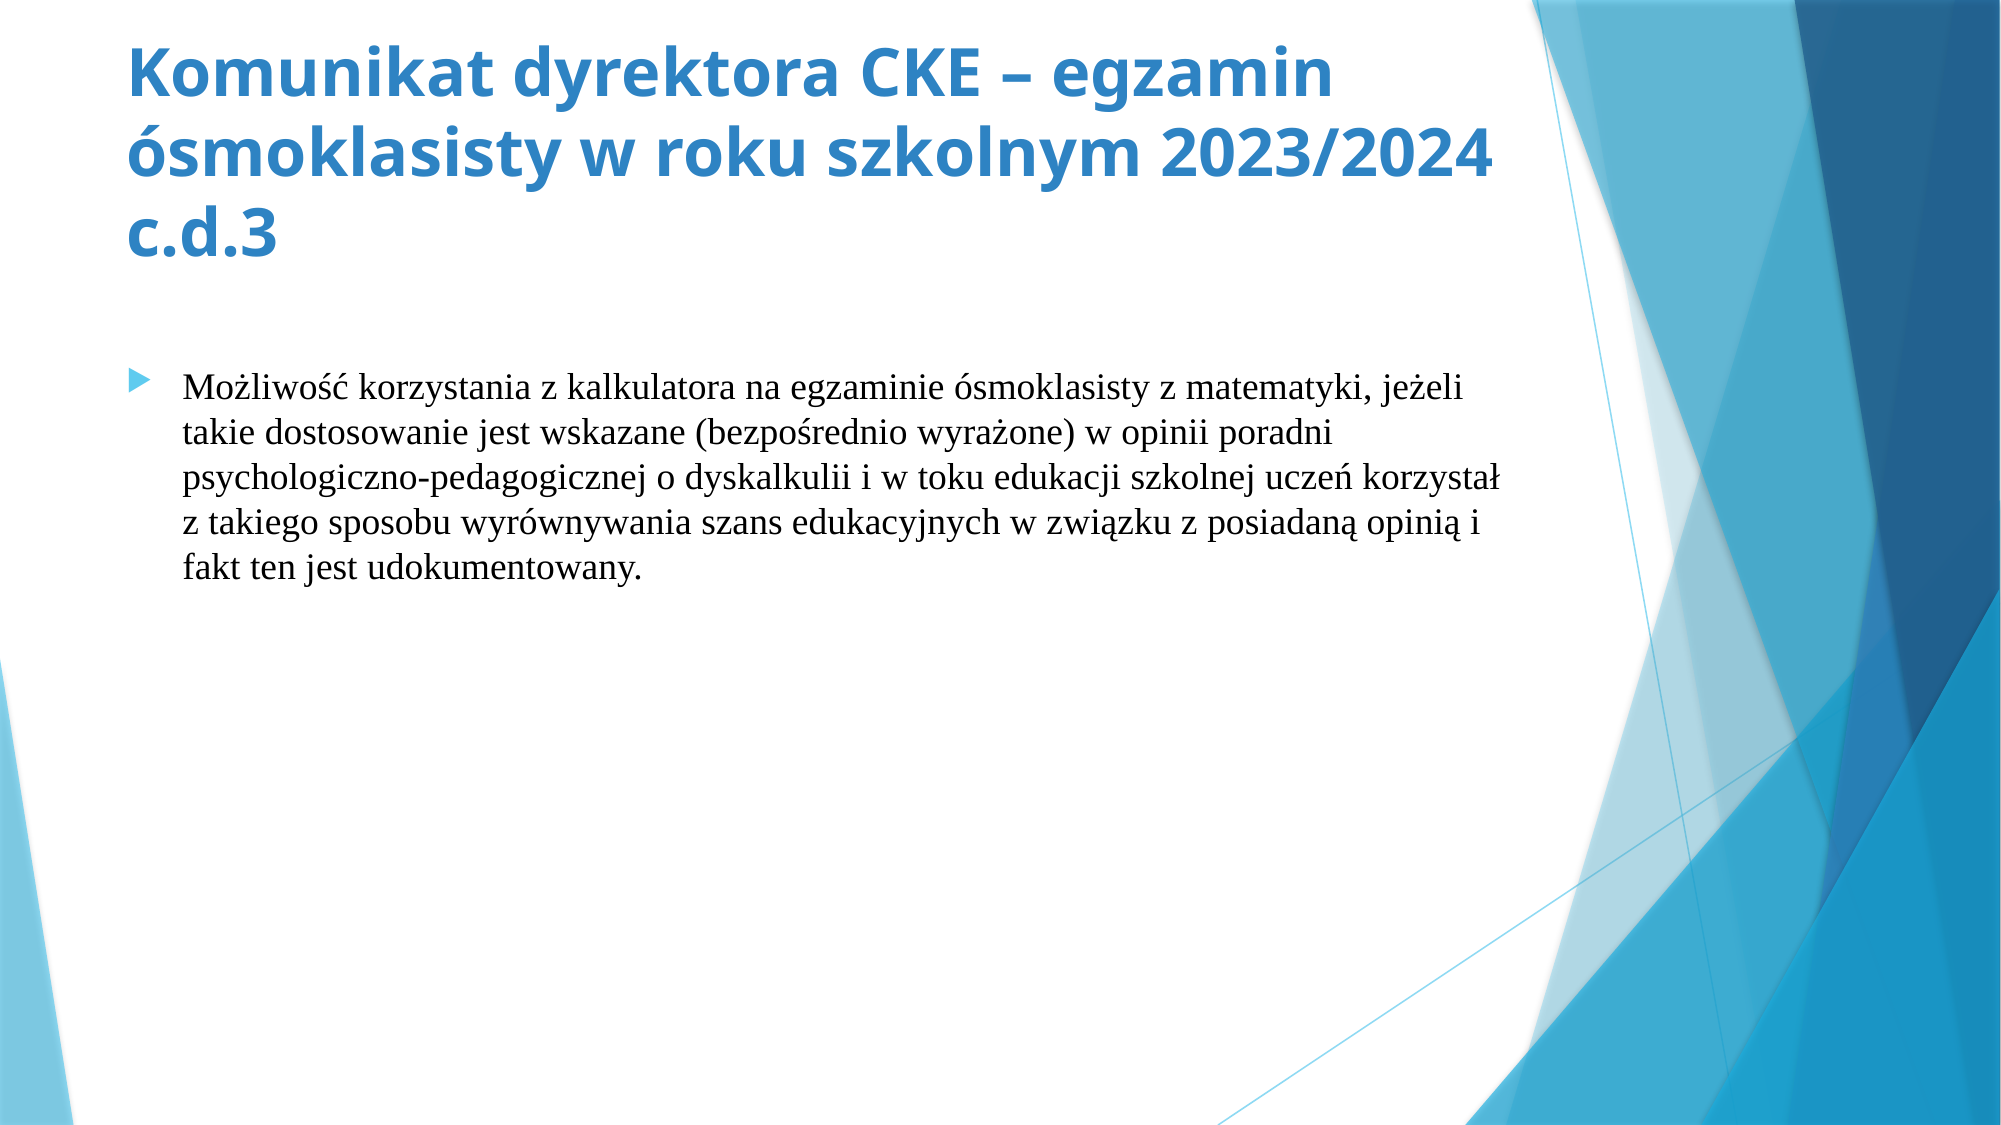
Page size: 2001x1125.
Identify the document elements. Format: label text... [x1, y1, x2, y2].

list Możliwość korzystania z kalkulatora na egzaminie ósmoklasisty z matematyki, jeżeli takie dostosowanie jest wskazane (bezpośrednio wyrażone) w opinii poradni psychologiczno-pedagogicznej o dyskalkulii i w toku edukacji szkolnej uczeń korzystał z takiego sposobu wyrównywania szans edukacyjnych w związku z posiadaną opinią i fakt ten jest udokumentowany. [111, 354, 1522, 992]
title Komunikat dyrektora CKE – egzamin ósmoklasisty w roku szkolnym 2023/2024 c.d.3 [111, 22, 1522, 317]
